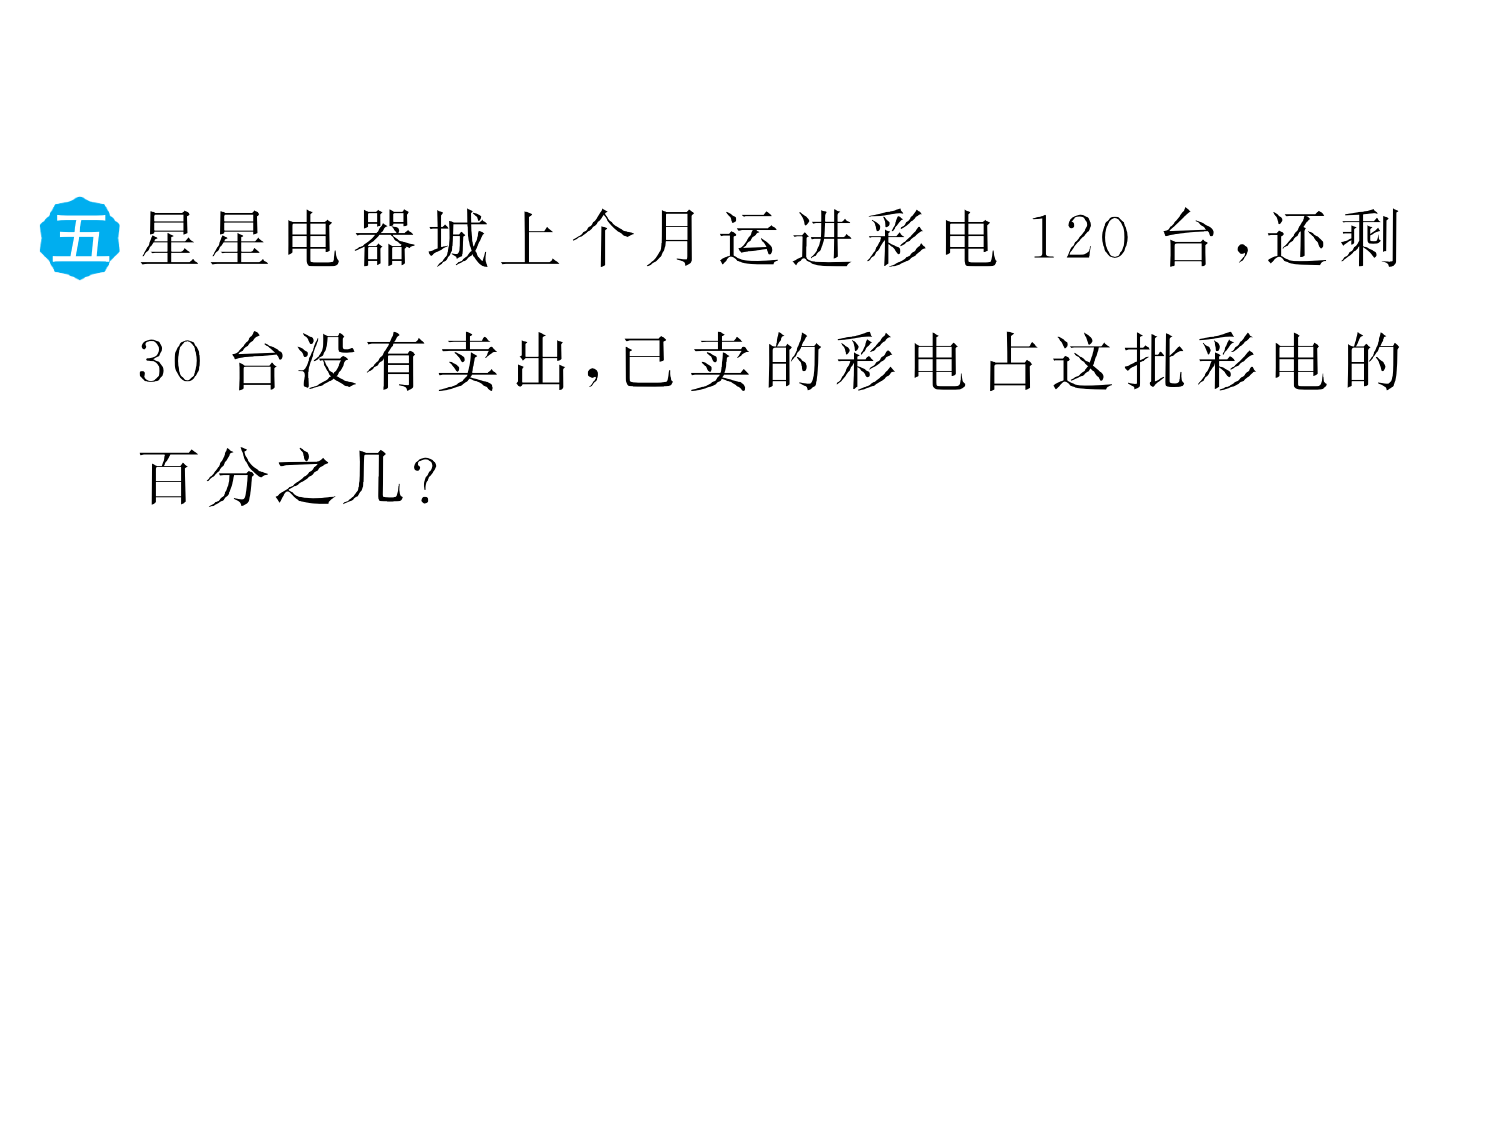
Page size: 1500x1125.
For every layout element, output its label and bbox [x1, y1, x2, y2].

picture [35, 177, 1453, 771]
